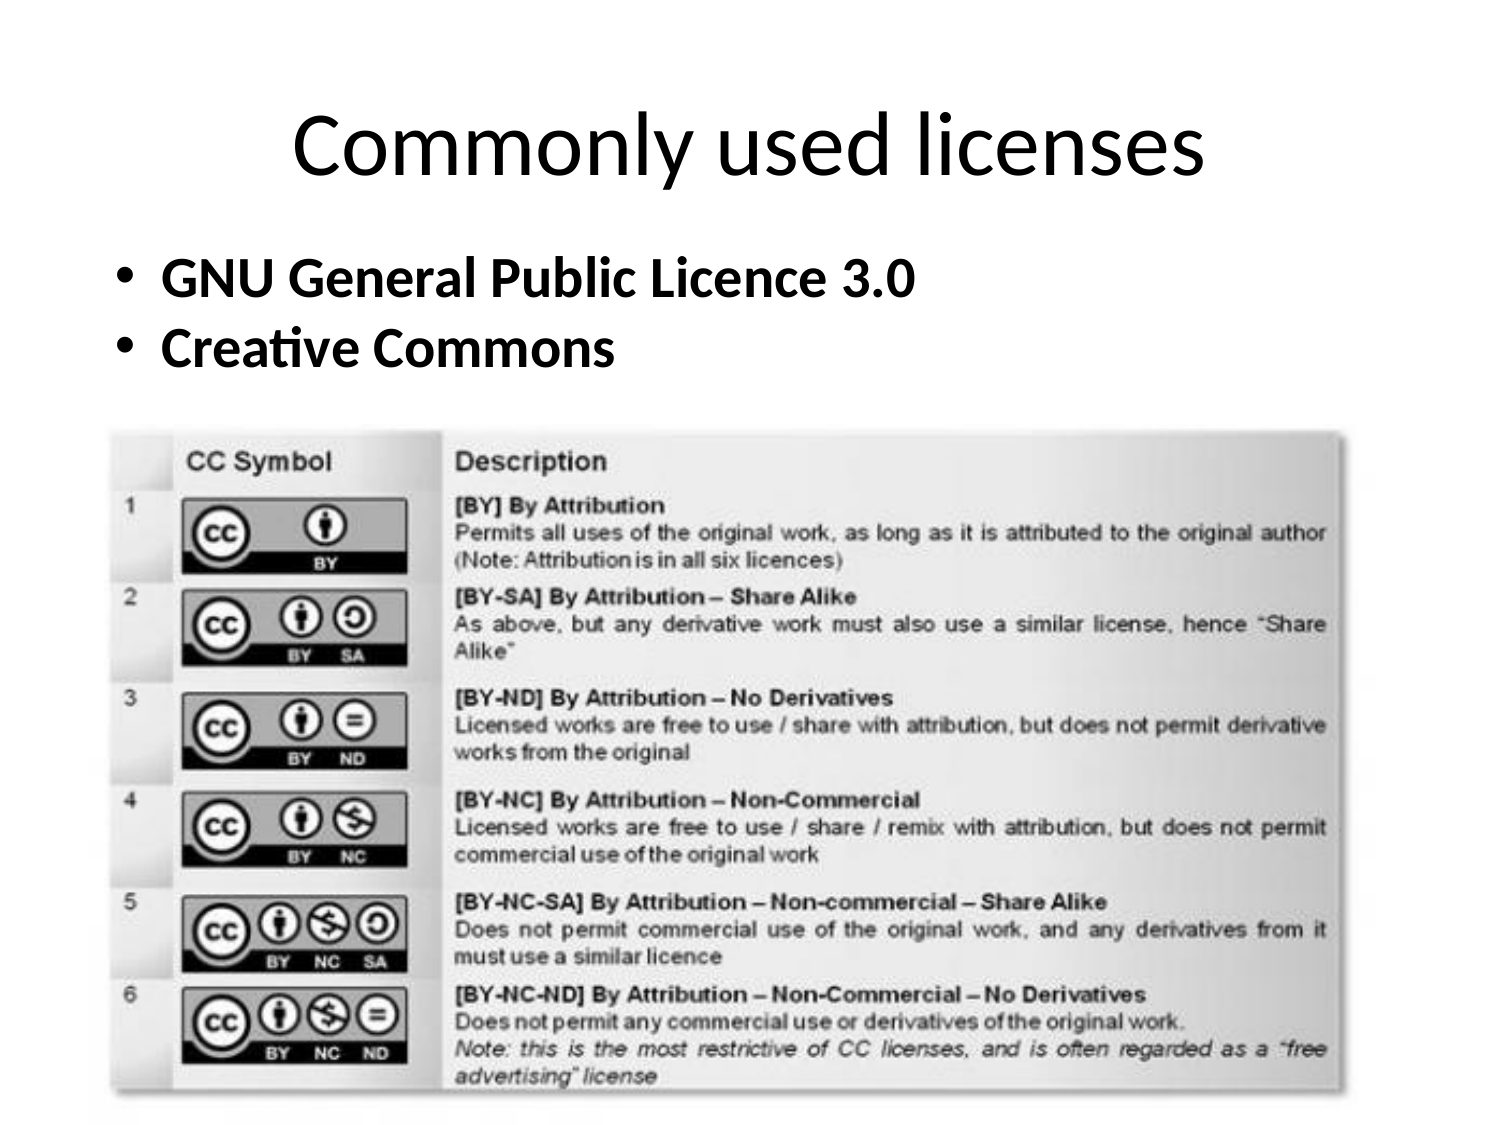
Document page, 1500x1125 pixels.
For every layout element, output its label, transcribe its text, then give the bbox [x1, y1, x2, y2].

title Commonly used licenses [75, 45, 1425, 233]
text_box GNU General Public Licence 3.0 Creative Commons [100, 231, 998, 387]
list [88, 408, 1377, 1125]
